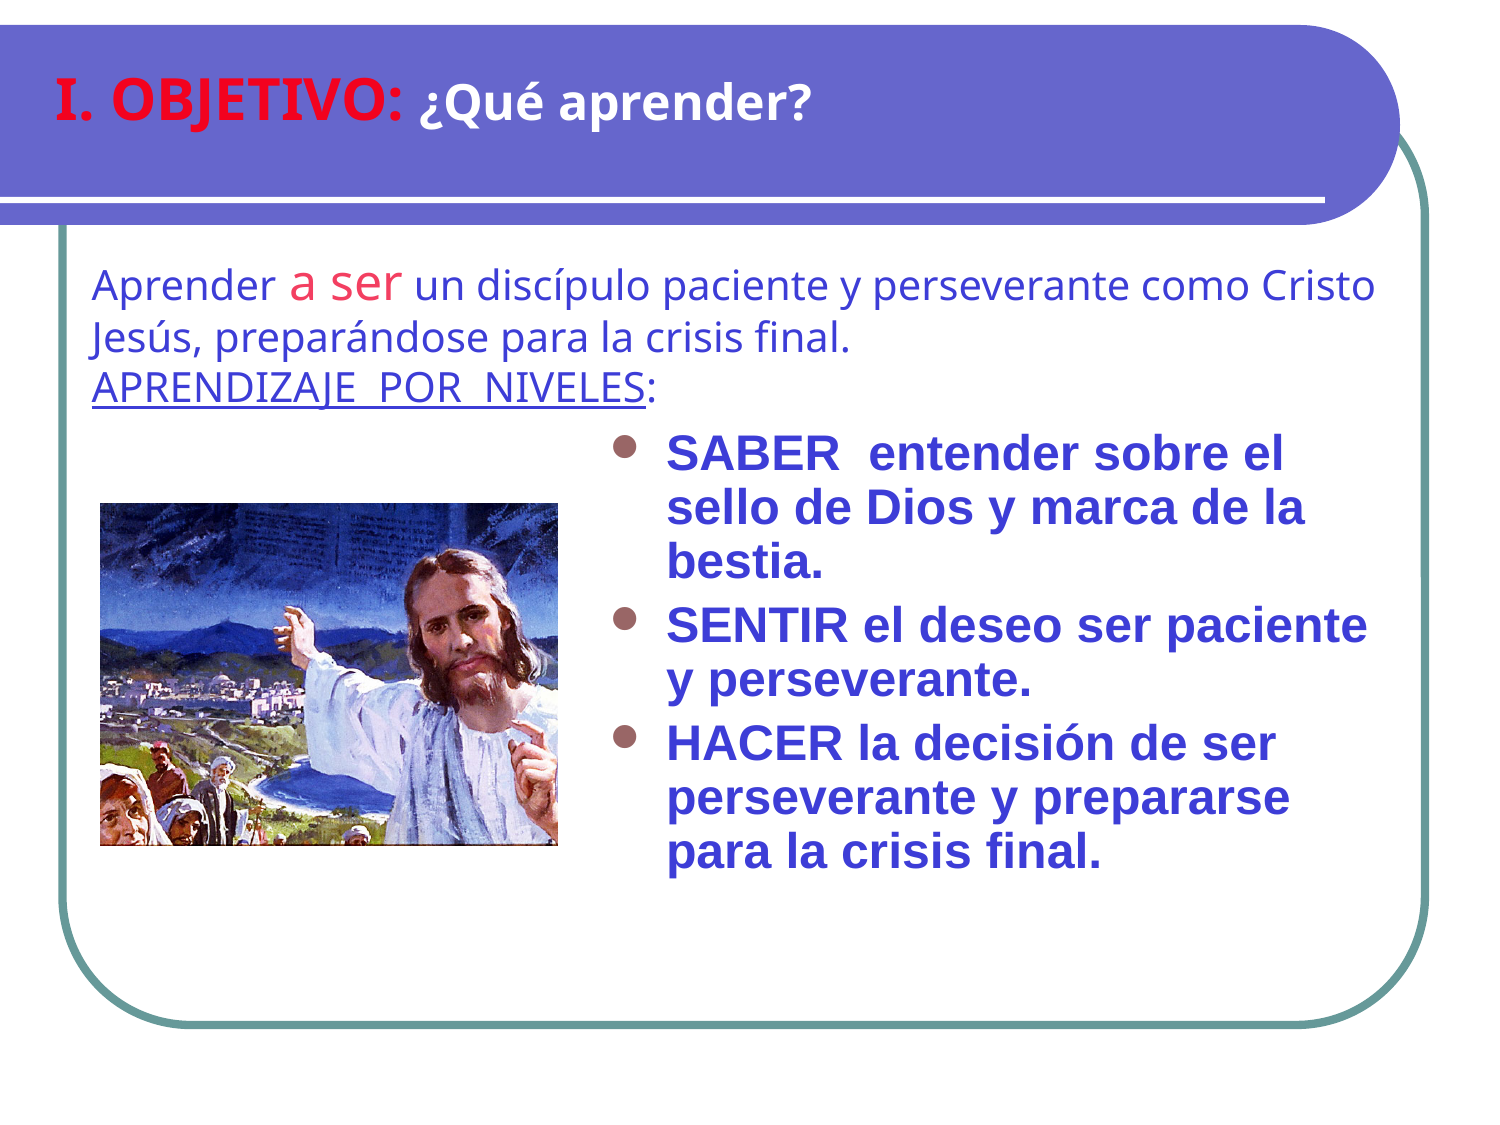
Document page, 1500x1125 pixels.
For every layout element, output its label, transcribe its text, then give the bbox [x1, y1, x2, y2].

picture [100, 503, 558, 847]
text_box I. OBJETIVO: ¿Qué aprender? [41, 21, 1356, 172]
text_box Aprender a ser un discípulo paciente y perseverante como Cristo Jesús, preparándose para la crisis final. APRENDIZAJE POR NIVELES: [76, 243, 1392, 419]
list SABER entender sobre el sello de Dios y marca de la bestia. SENTIR el deseo ser paciente y perseverante. HACER la decisión de ser perseverante y prepararse para la crisis final. [594, 419, 1392, 970]
